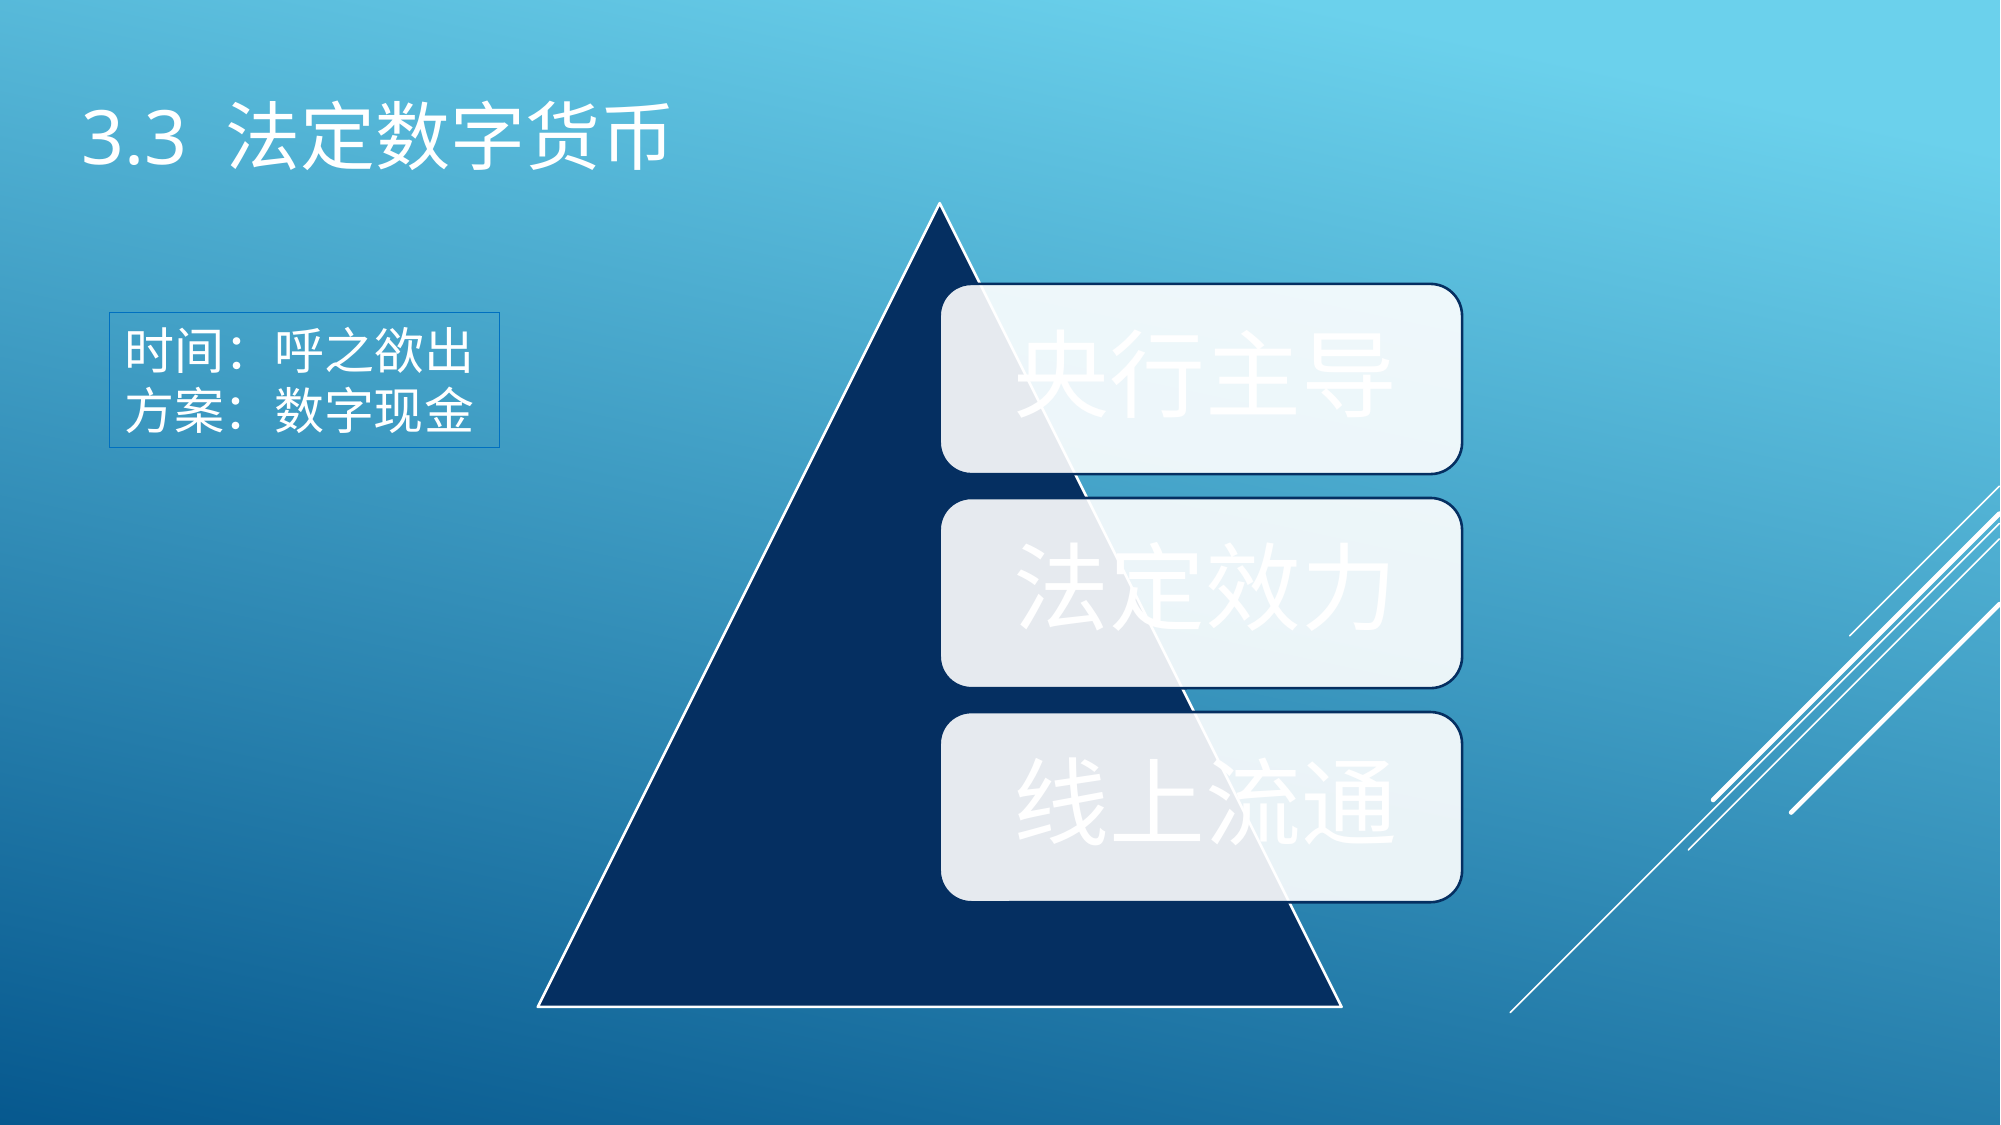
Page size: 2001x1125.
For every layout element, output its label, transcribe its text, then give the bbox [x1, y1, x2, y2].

title 3.3 法定数字货币 [66, 10, 1467, 258]
text_box 时间：呼之欲出 方案：数字现金 [109, 312, 332, 448]
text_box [332, 202, 1667, 1008]
